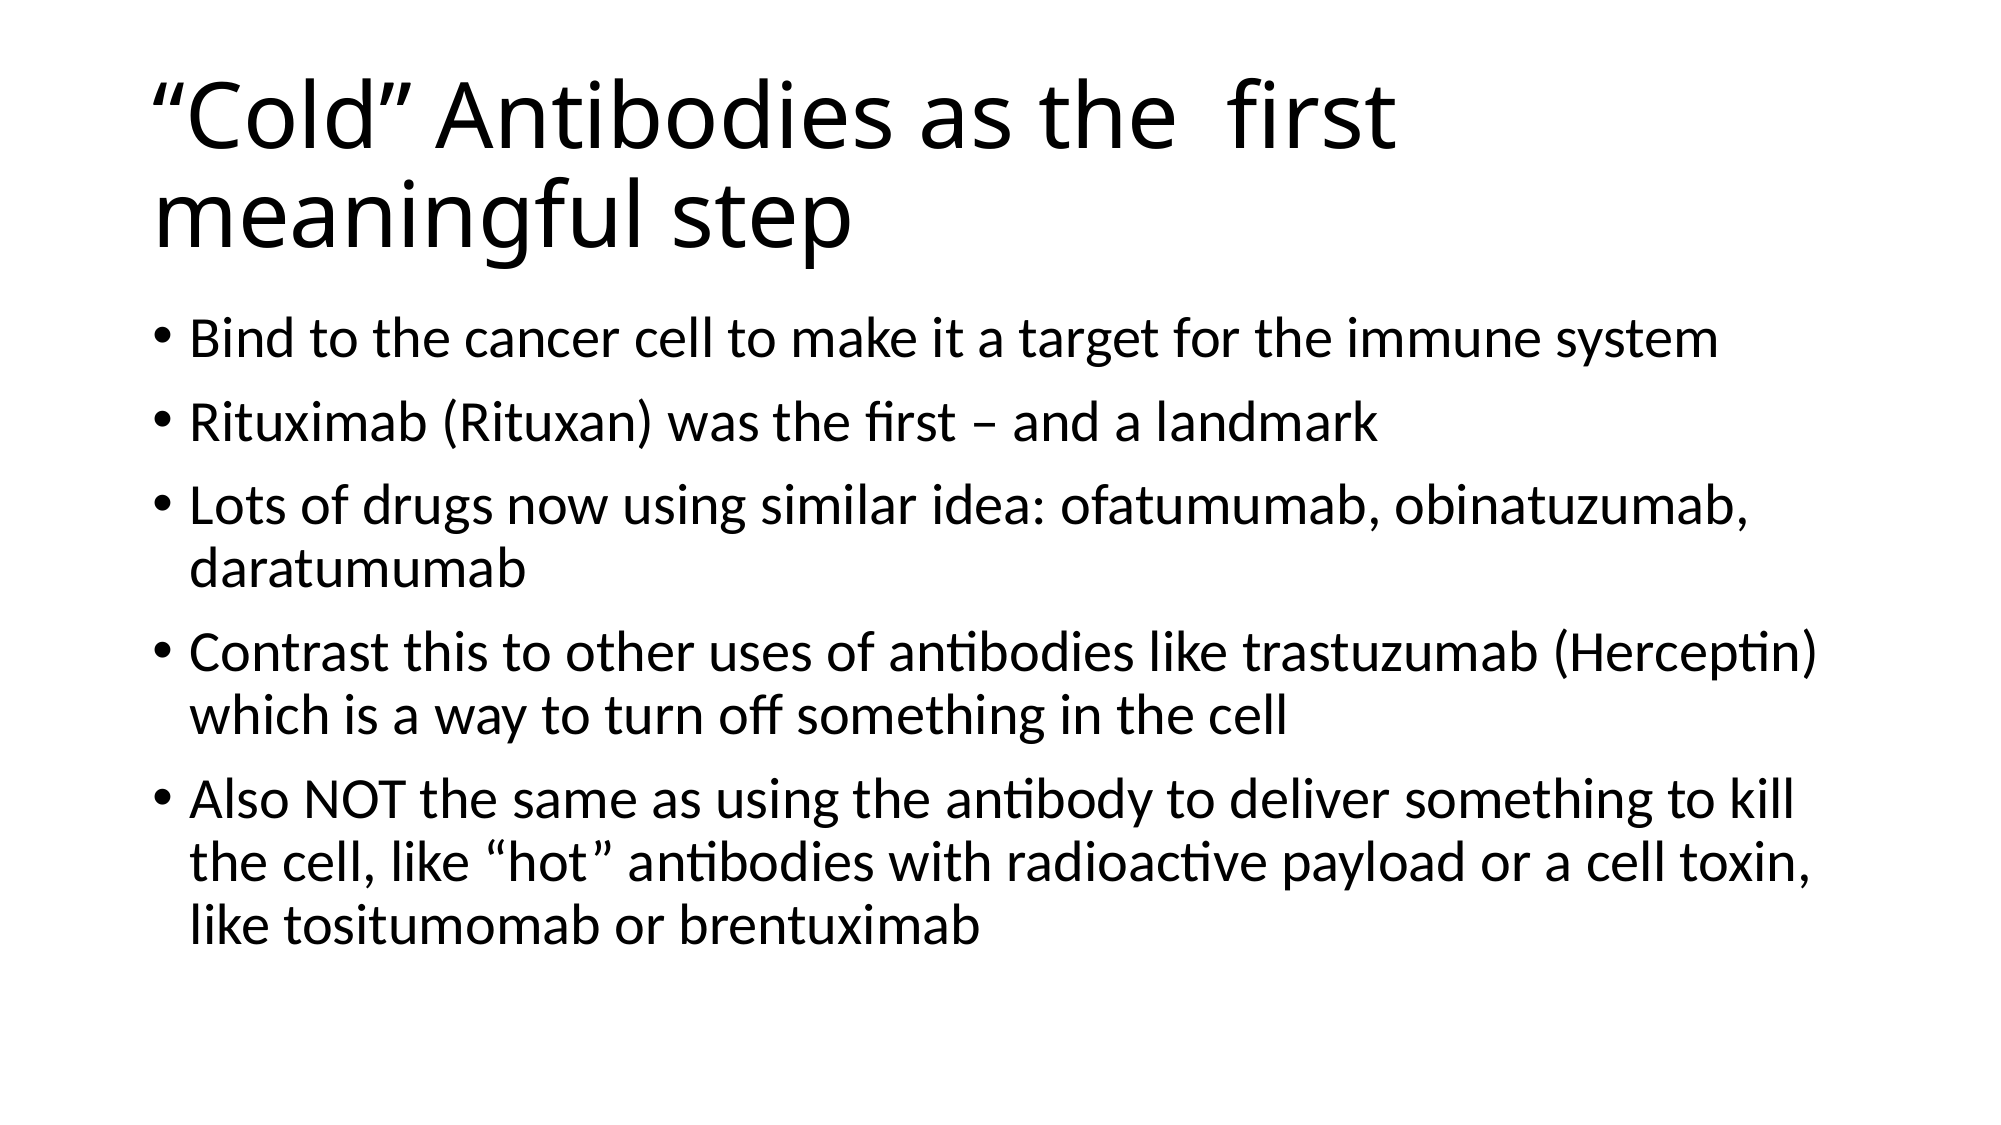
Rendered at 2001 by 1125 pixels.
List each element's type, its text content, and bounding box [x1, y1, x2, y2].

title “Cold” Antibodies as the first meaningful step [137, 59, 1863, 278]
list Bind to the cancer cell to make it a target for the immune system Rituximab (Rituxan) was the first – and a landmark Lots of drugs now using similar idea: ofatumumab, obinatuzumab, daratumumab Contrast this to other uses of antibodies like trastuzumab (Herceptin) which is a way to turn off something in the cell Also NOT the same as using the antibody to deliver something to kill the cell, like “hot” antibodies with radioactive payload or a cell toxin, like tositumomab or brentuximab [137, 299, 1863, 1014]
